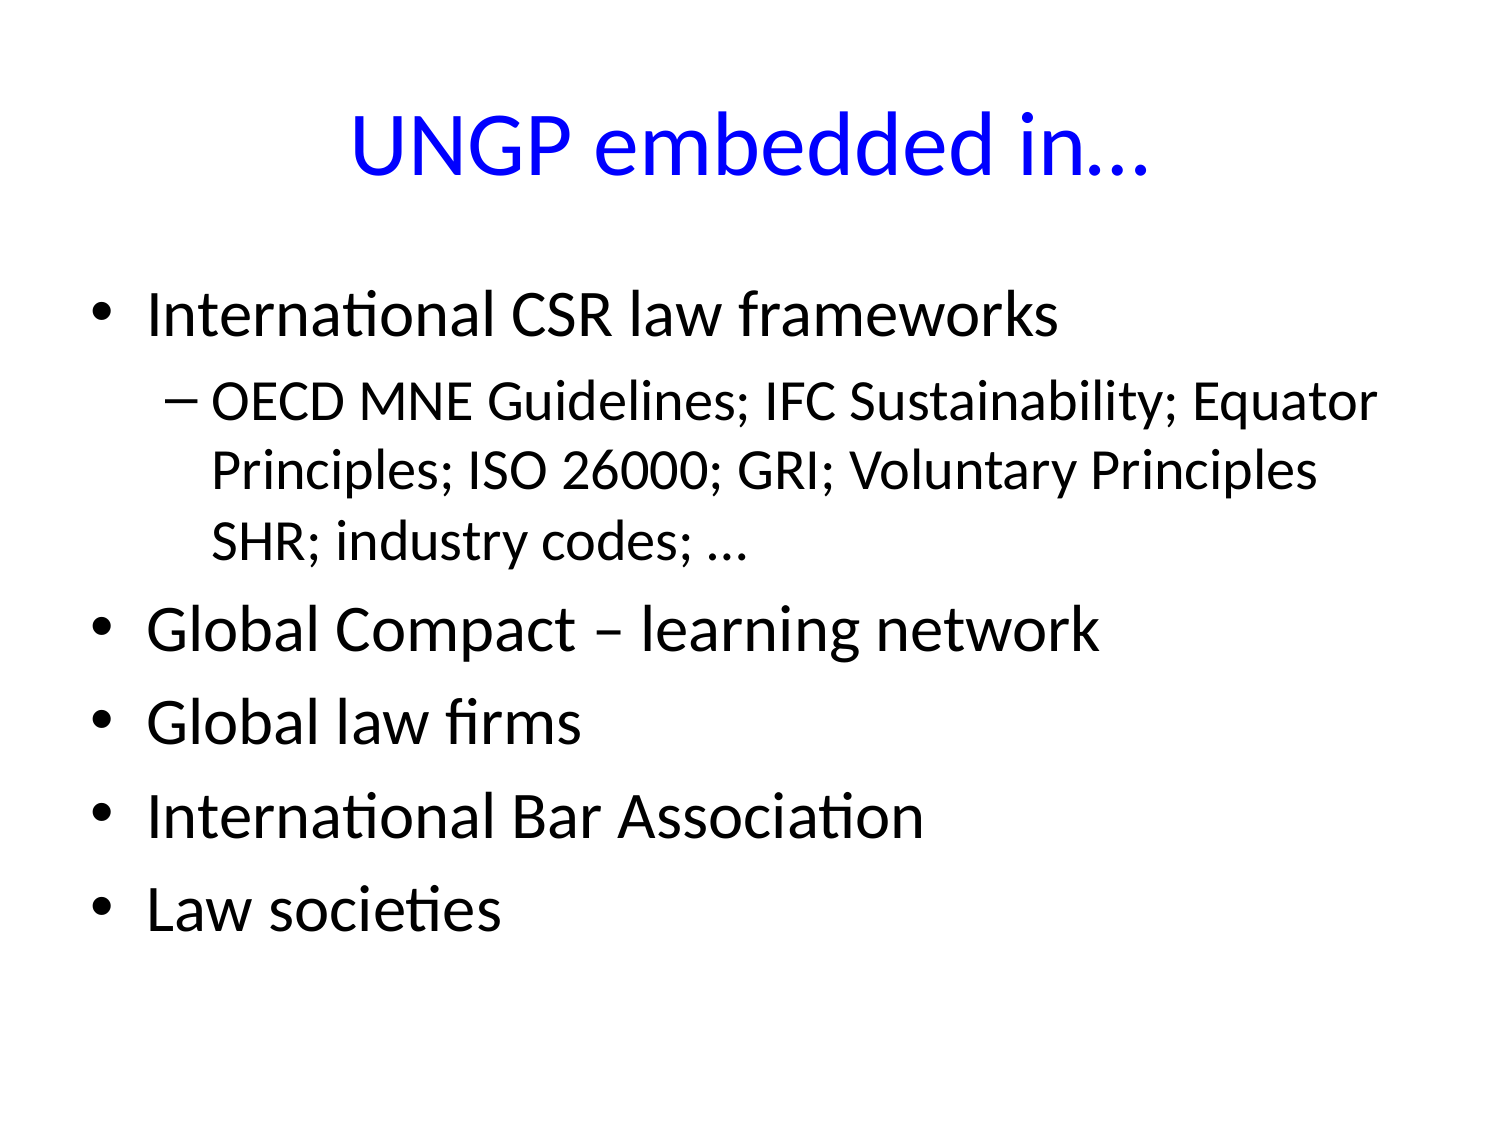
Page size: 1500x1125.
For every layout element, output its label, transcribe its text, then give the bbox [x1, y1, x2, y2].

list International CSR law frameworks OECD MNE Guidelines; IFC Sustainability; Equator Principles; ISO 26000; GRI; Voluntary Principles SHR; industry codes; … Global Compact – learning network Global law firms International Bar Association Law societies [75, 262, 1425, 1005]
title UNGP embedded in… [75, 45, 1425, 233]
